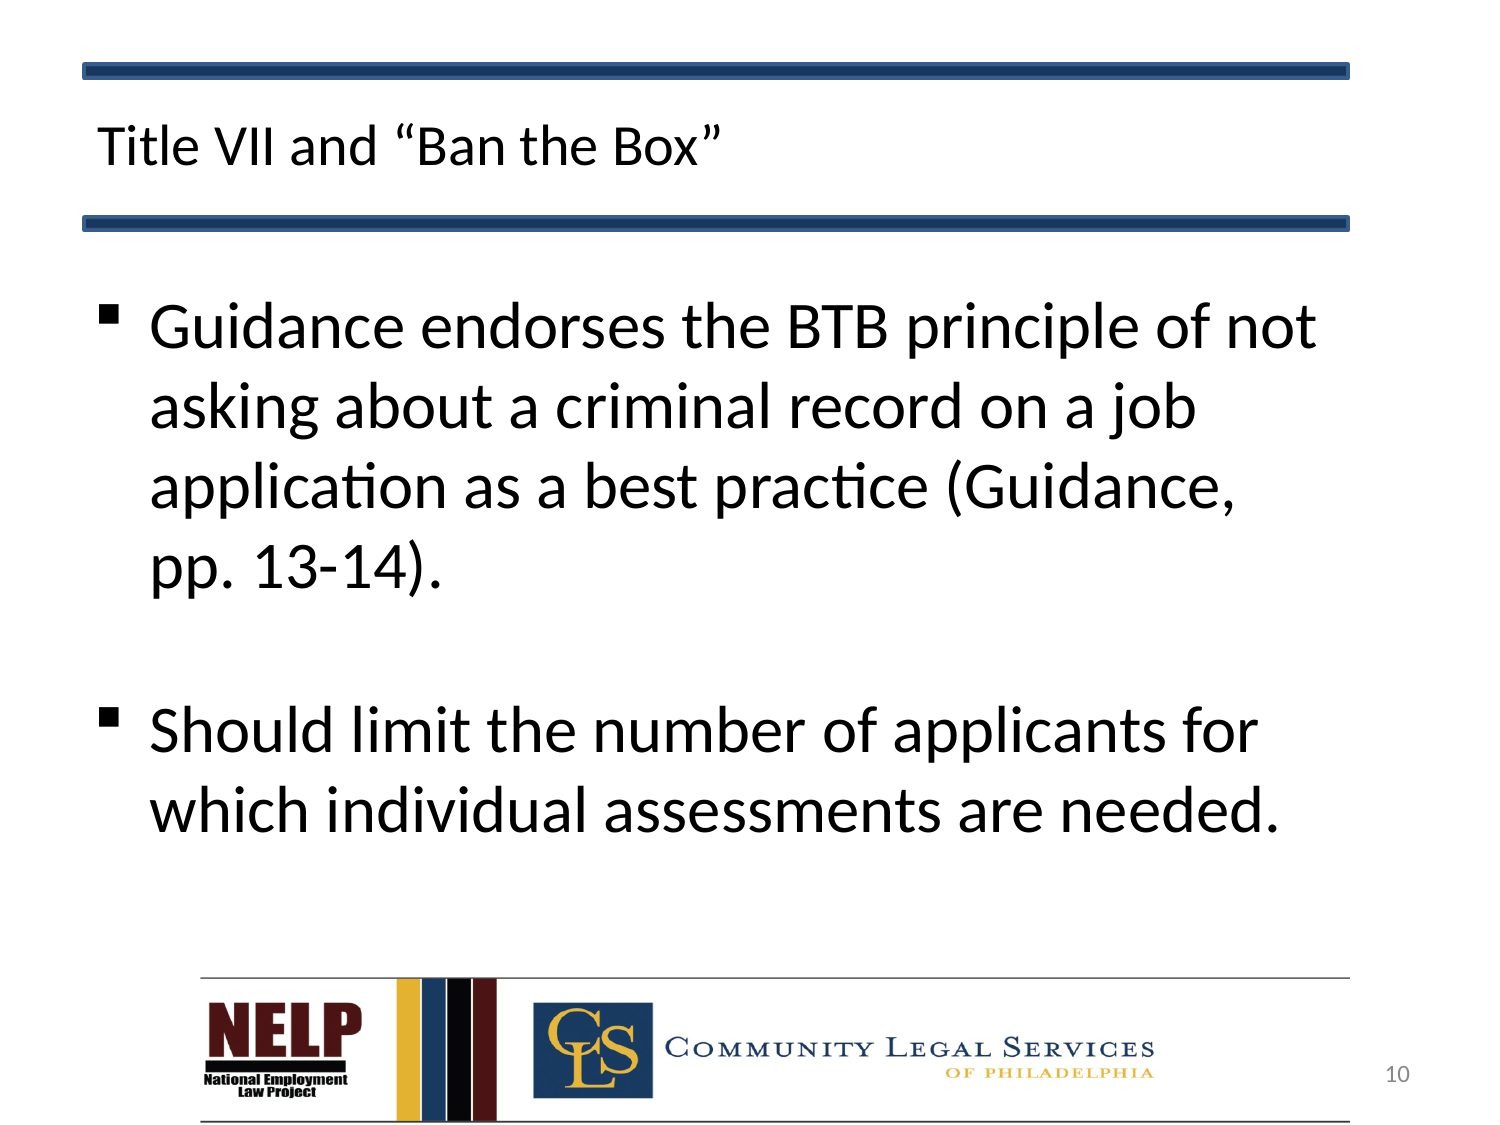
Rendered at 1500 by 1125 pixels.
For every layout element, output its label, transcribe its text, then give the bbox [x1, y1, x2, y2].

text_box Guidance endorses the BTB principle of not asking about a criminal record on a job application as a best practice (Guidance, pp. 13-14). Should limit the number of applicants for which individual assessments are needed. [78, 274, 1354, 931]
picture [82, 62, 1351, 80]
slide_number 10 [1354, 1042, 1425, 1103]
picture [199, 974, 1351, 1125]
text_box Title VII and “Ban the Box” [82, 99, 1350, 185]
picture [82, 215, 1351, 232]
